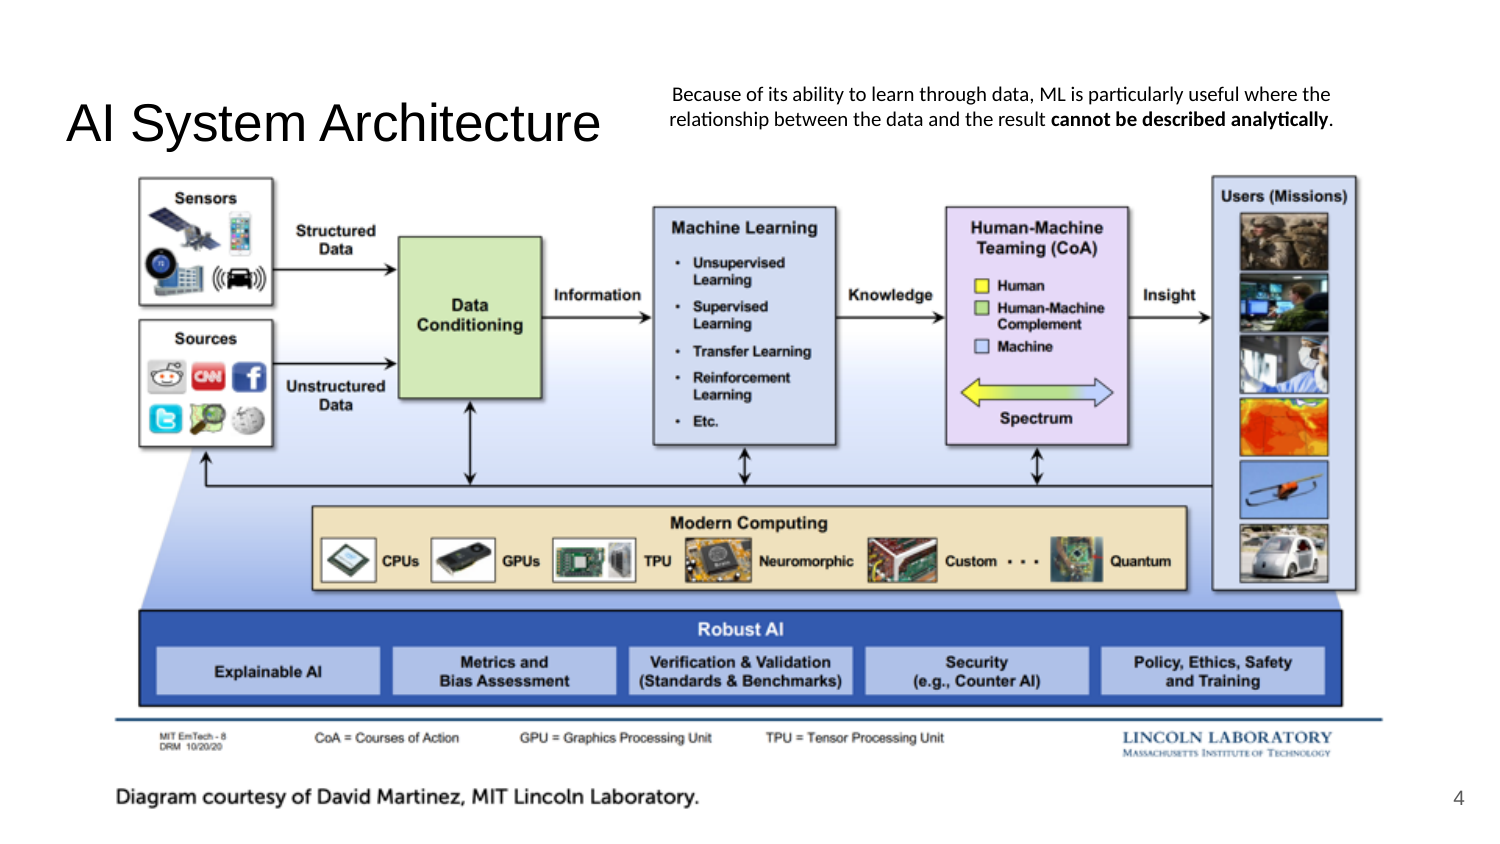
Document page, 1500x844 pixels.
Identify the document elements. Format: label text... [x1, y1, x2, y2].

slide_number 4 [1389, 764, 1480, 830]
title AI System Architecture [51, 72, 1449, 167]
picture [112, 166, 1388, 812]
text_box Because of its ability to learn through data, ML is particularly useful where the relationship between the data and the result cannot be described analytically. [615, 72, 1388, 138]
